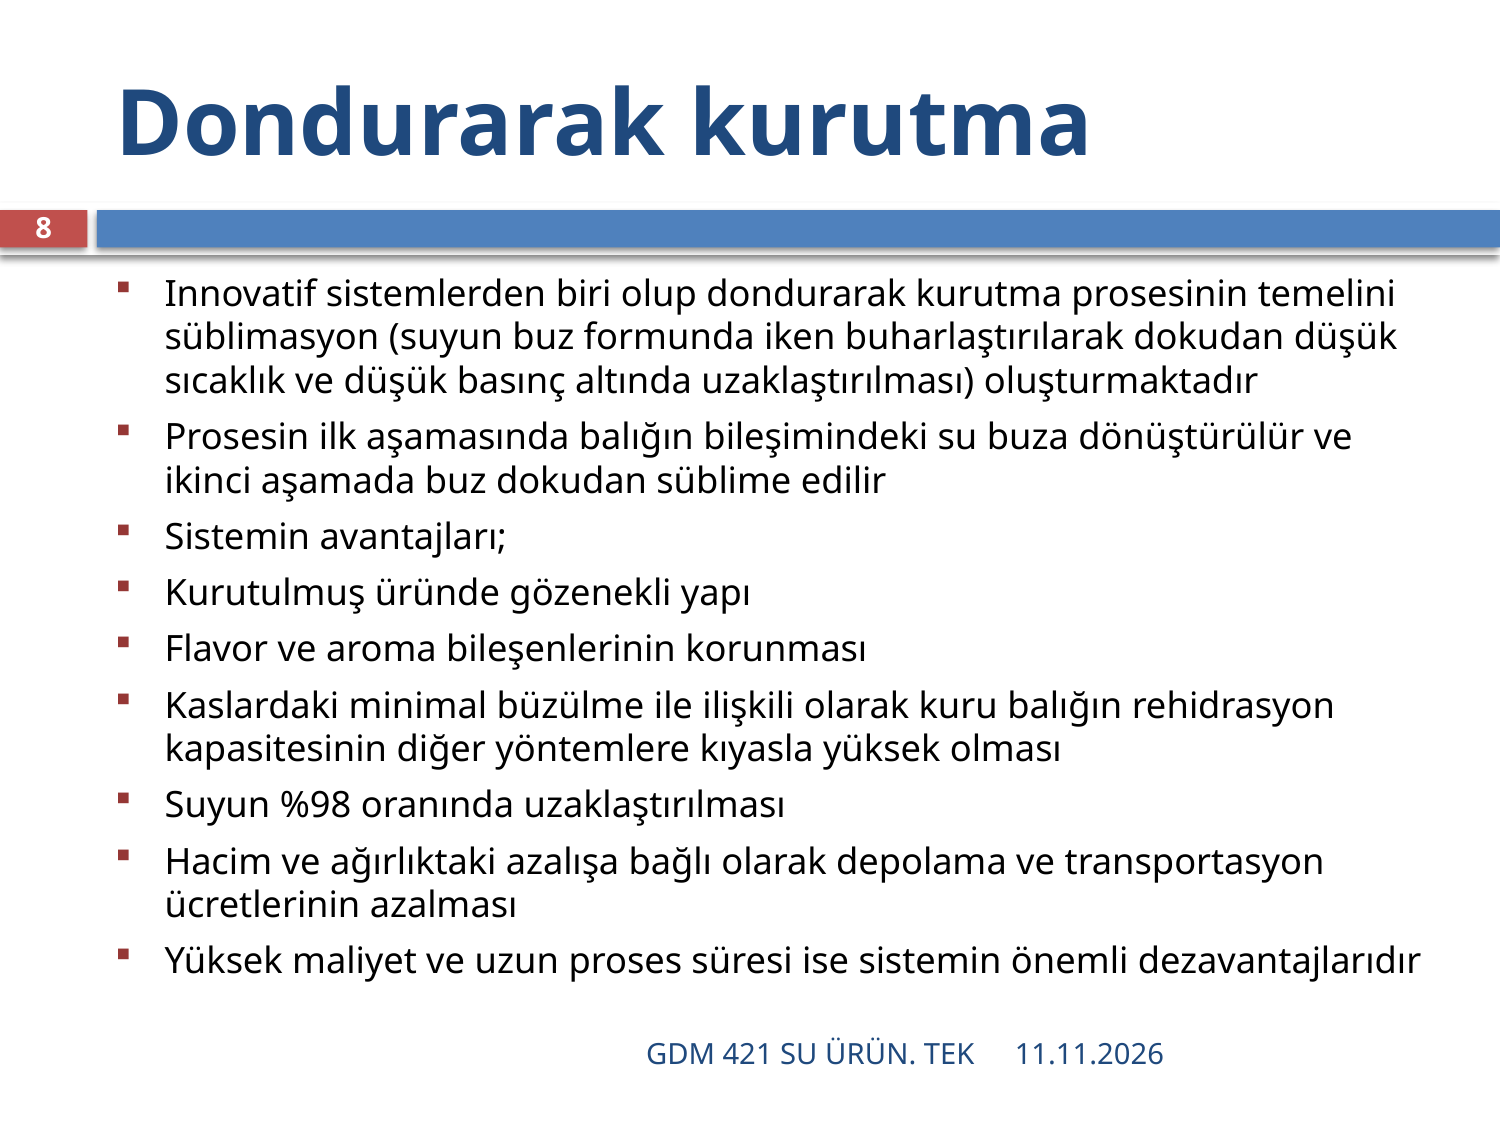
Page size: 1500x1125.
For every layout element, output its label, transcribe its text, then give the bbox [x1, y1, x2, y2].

footer GDM 421 SU ÜRÜN. TEK [99, 1024, 990, 1085]
list Innovatif sistemlerden biri olup dondurarak kurutma prosesinin temelini süblimasyon (suyun buz formunda iken buharlaştırılarak dokudan düşük sıcaklık ve düşük basınç altında uzaklaştırılması) oluşturmaktadır Prosesin ilk aşamasında balığın bileşimindeki su buza dönüştürülür ve ikinci aşamada buz dokudan süblime edilir Sistemin avantajları; Kurutulmuş üründe gözenekli yapı Flavor ve aroma bileşenlerinin korunması Kaslardaki minimal büzülme ile ilişkili olarak kuru balığın rehidrasyon kapasitesinin diğer yöntemlere kıyasla yüksek olması Suyun %98 oranında uzaklaştırılması Hacim ve ağırlıktaki azalışa bağlı olarak depolama ve transportasyon ücretlerinin azalması Yüksek maliyet ve uzun proses süresi ise sistemin önemli dezavantajlarıdır [100, 262, 1438, 1000]
slide_number 8 [0, 208, 88, 249]
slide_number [999, 1025, 1438, 1085]
title Dondurarak kurutma [100, 37, 1438, 200]
